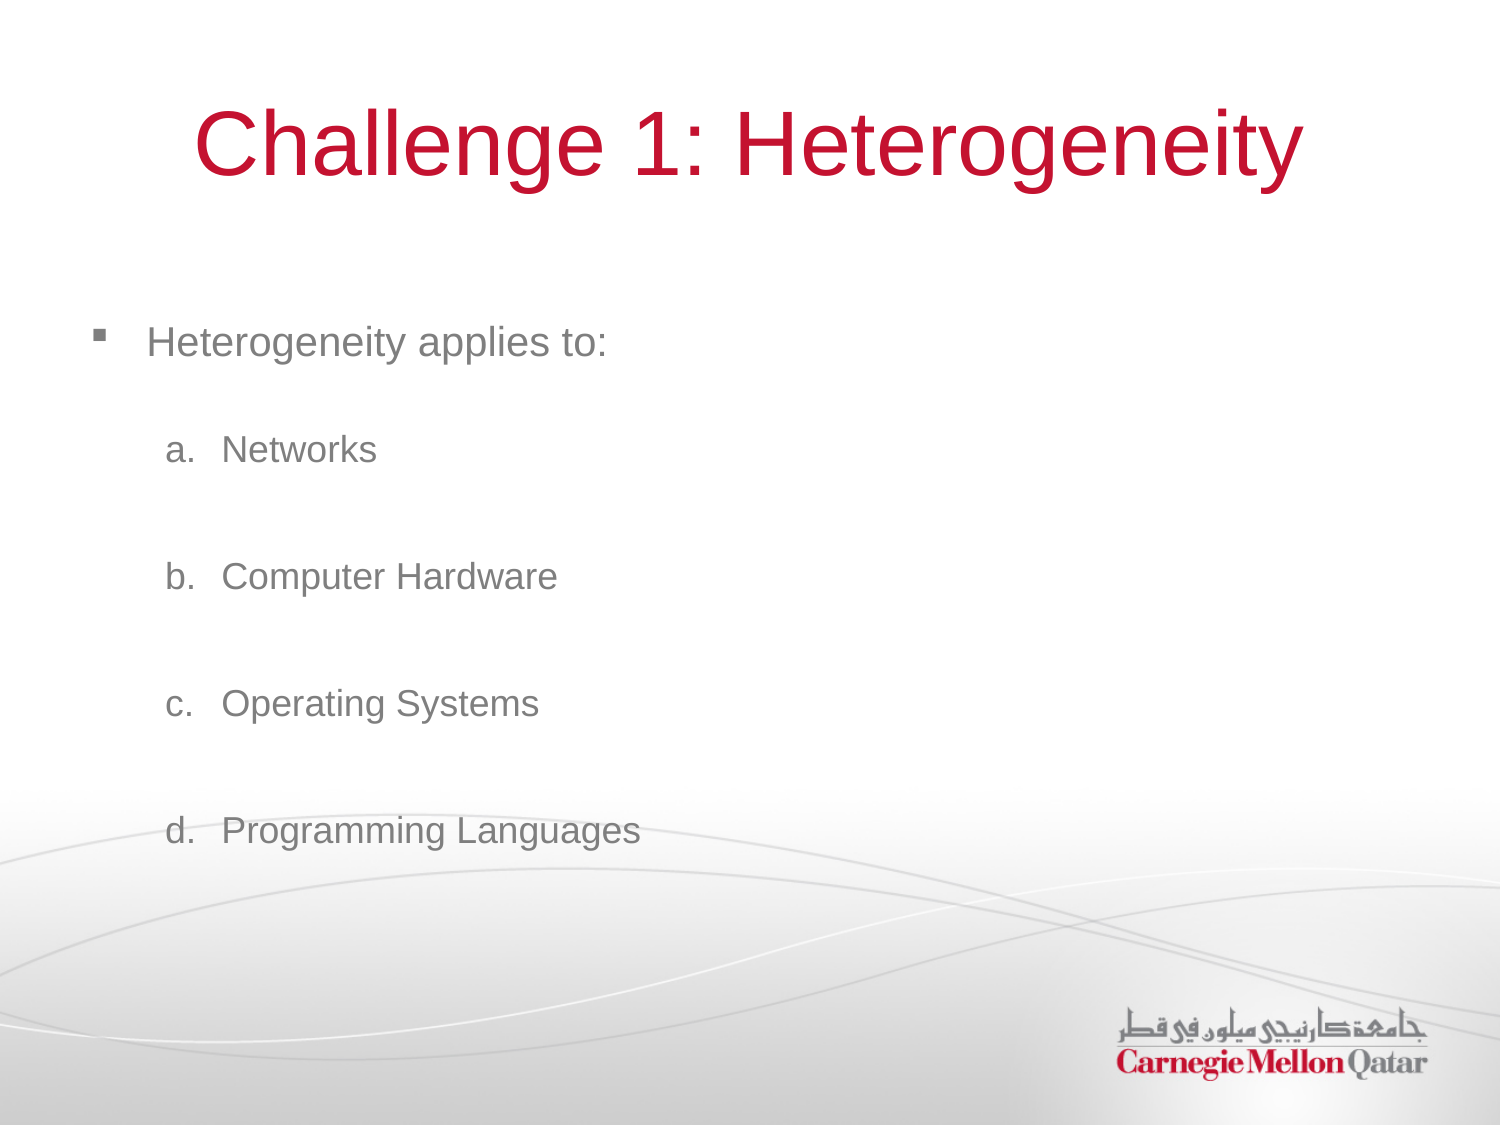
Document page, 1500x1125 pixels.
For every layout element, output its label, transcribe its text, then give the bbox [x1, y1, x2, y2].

list Heterogeneity applies to: Networks Computer Hardware Operating Systems Programming Languages [75, 307, 1425, 1050]
picture [0, 0, 1500, 1125]
title Challenge 1: Heterogeneity [75, 45, 1425, 233]
